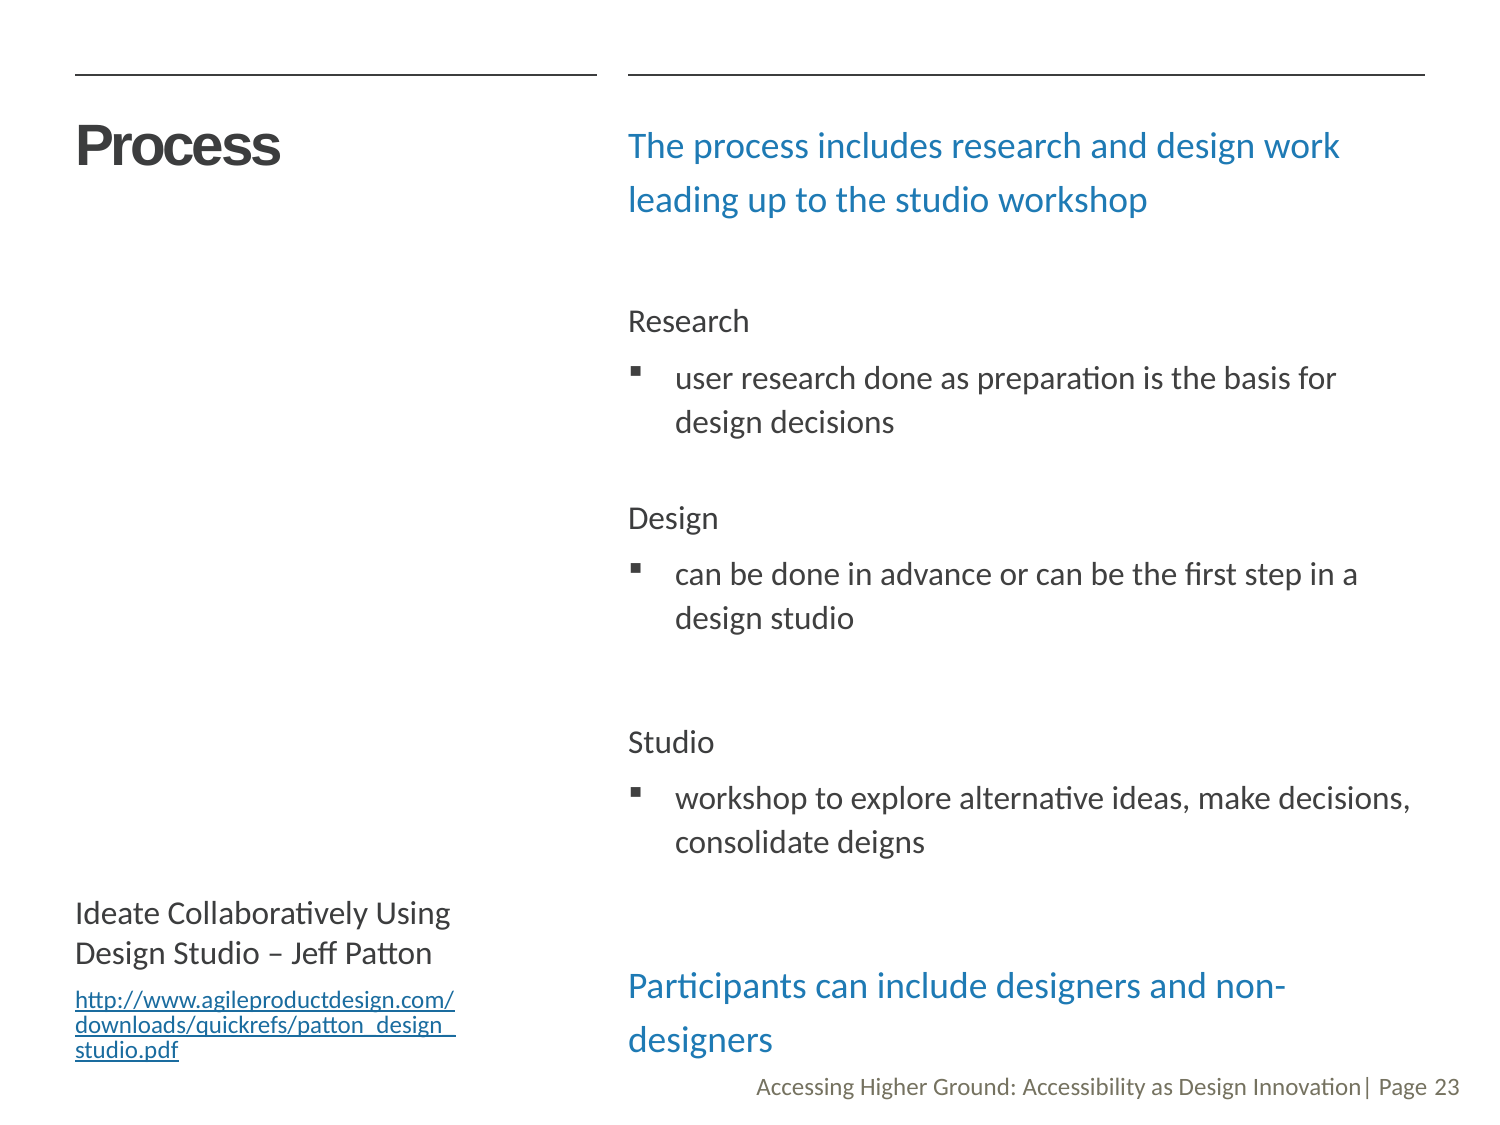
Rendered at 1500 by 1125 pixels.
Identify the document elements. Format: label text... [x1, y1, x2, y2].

title Process [75, 112, 597, 314]
list Ideate Collaboratively Using Design Studio – Jeff Patton http://www.agileproductdesign.com/downloads/quickrefs/patton_design_studio.pdf [75, 562, 456, 1014]
list The process includes research and design work leading up to the studio workshop Research user research done as preparation is the basis for design decisions Design can be done in advance or can be the first step in a design studio Studio workshop to explore alternative ideas, make decisions, consolidate deigns Participants can include designers and non-designers [628, 112, 1425, 1014]
